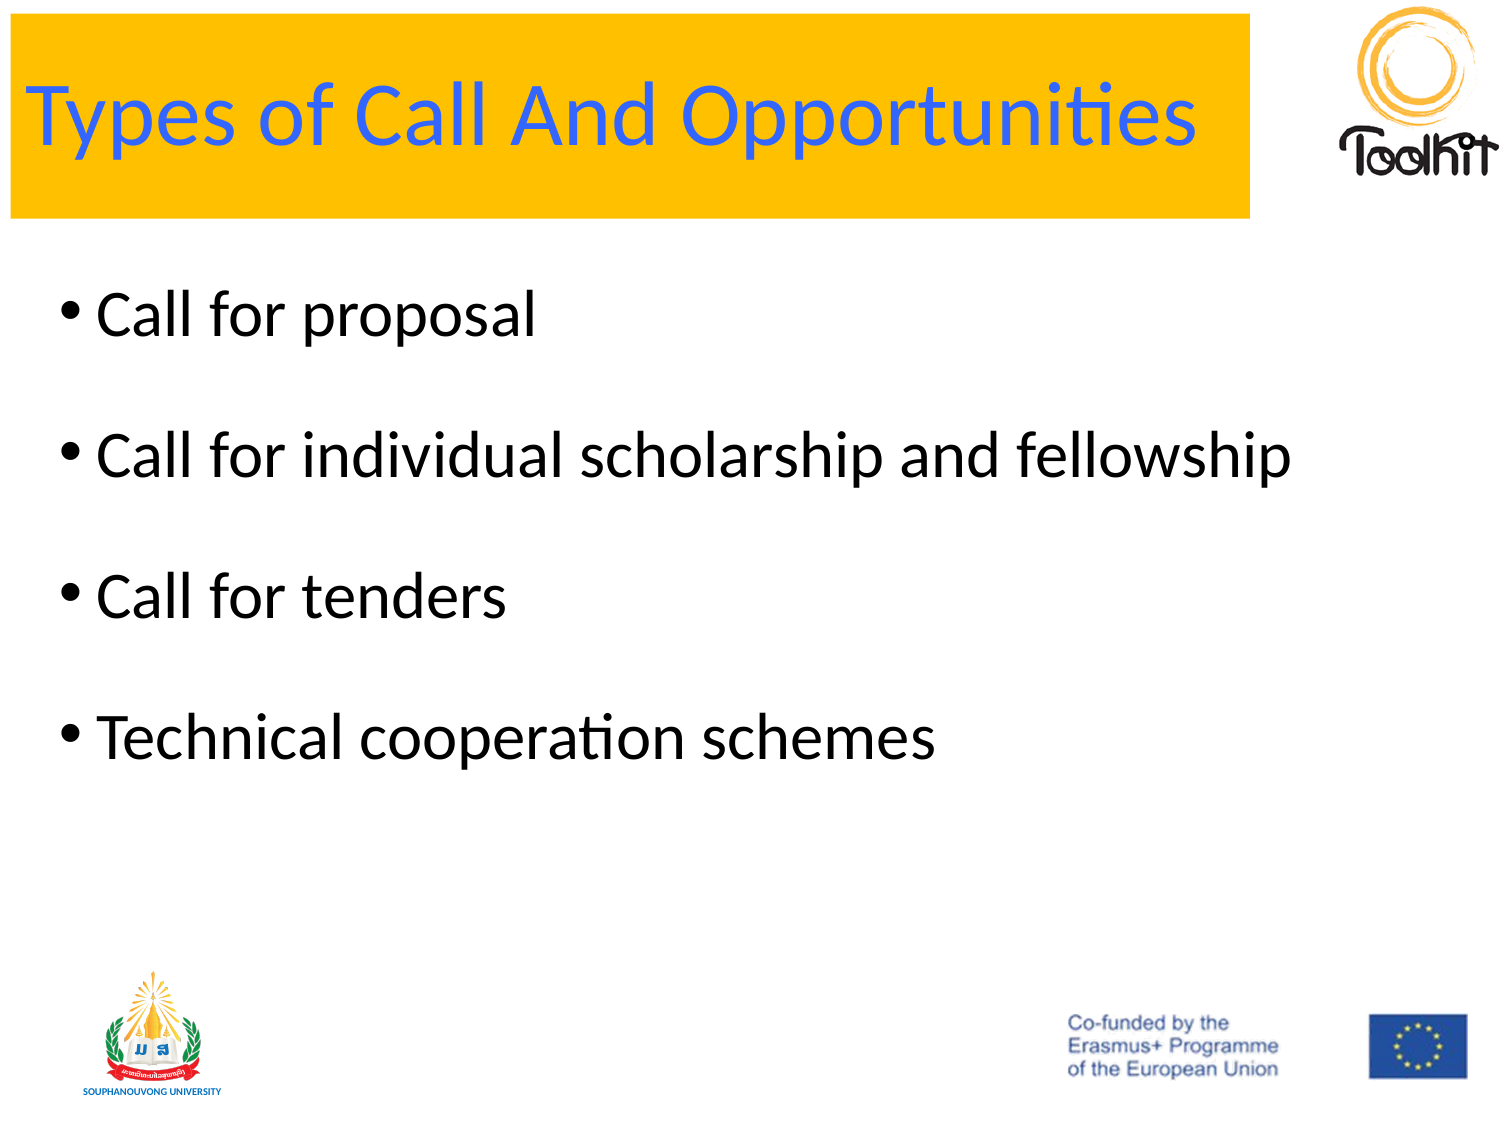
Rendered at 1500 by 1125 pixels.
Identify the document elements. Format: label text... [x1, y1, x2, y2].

text_box SOUPHANOUVONG UNIVERSITY [37, 1079, 268, 1119]
picture [98, 967, 209, 1089]
title Types of Call And Opportunities [9, 13, 1251, 220]
picture [1066, 1013, 1468, 1081]
list Call for proposal Call for individual scholarship and fellowship Call for tenders Technical cooperation schemes [43, 222, 1397, 978]
picture [1338, 4, 1500, 178]
